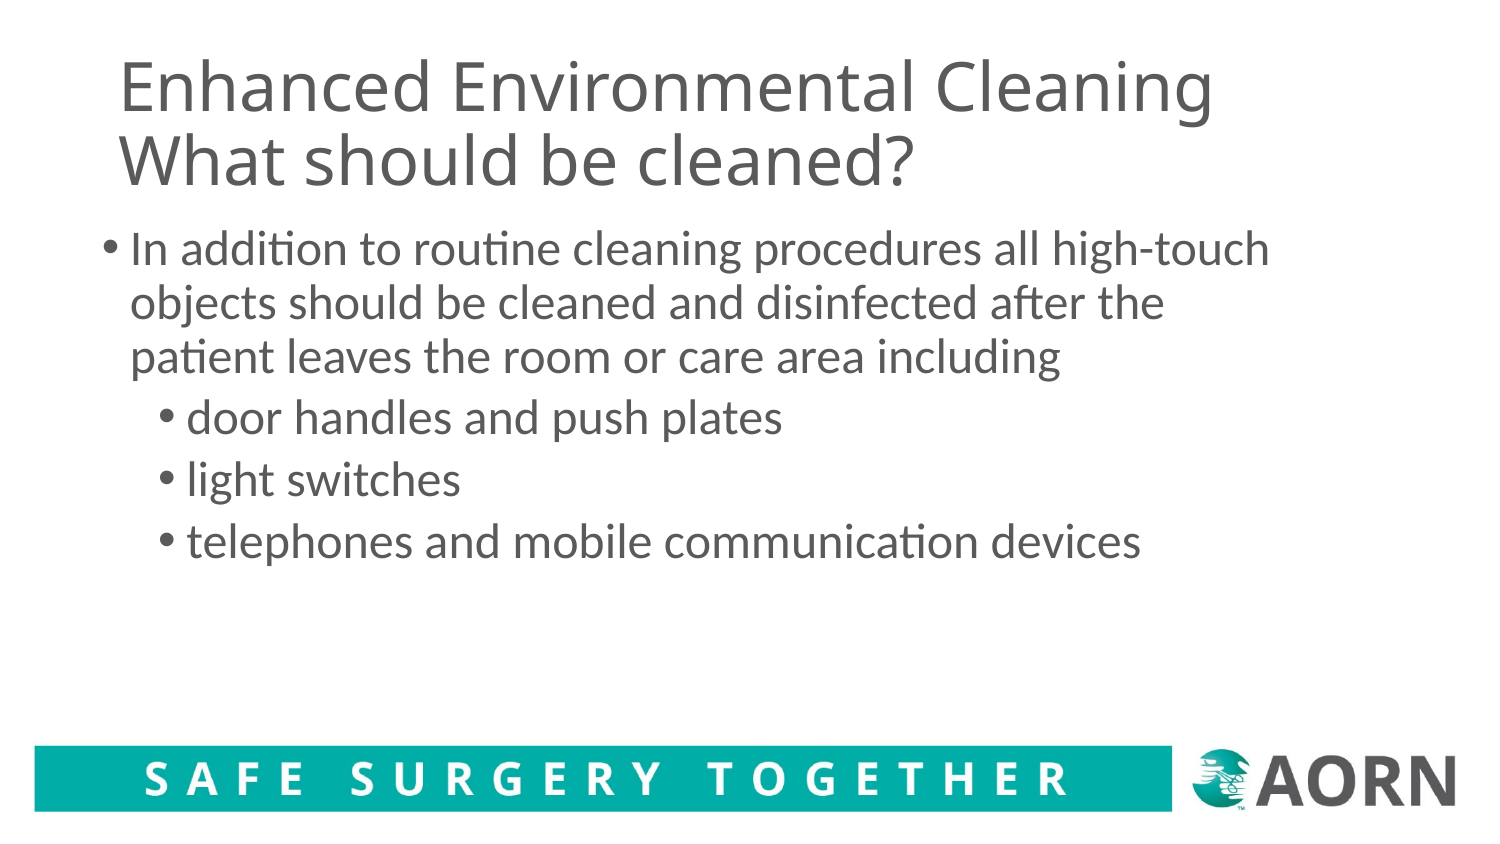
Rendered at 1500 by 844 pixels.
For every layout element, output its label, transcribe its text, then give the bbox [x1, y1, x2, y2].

picture [0, 707, 1495, 844]
list In addition to routine cleaning procedures all high-touch objects should be cleaned and disinfected after the patient leaves the room or care area including door handles and push plates light switches telephones and mobile communication devices [86, 214, 1297, 713]
title Enhanced Environmental Cleaning What should be cleaned? [103, 44, 1397, 208]
